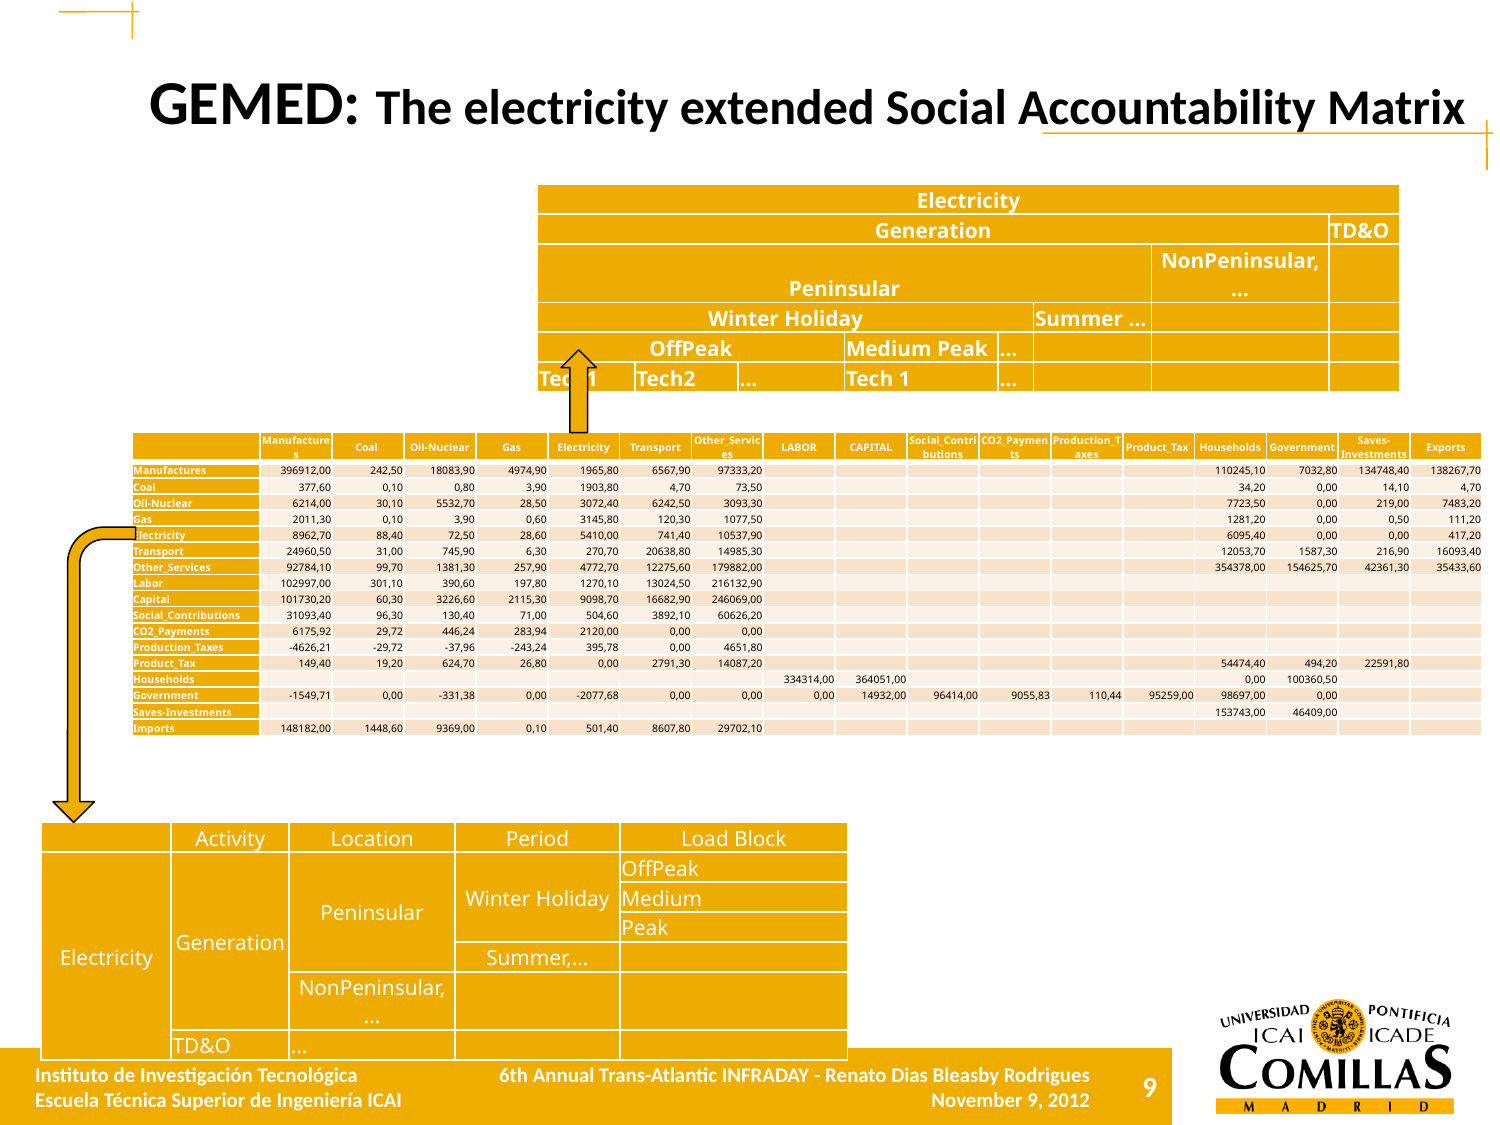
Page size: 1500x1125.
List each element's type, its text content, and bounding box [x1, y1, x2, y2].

table_cell 110245,10 [1195, 465, 1266, 477]
table_cell [908, 591, 978, 606]
table_cell [908, 479, 978, 493]
table_cell 7723,50 [1195, 495, 1266, 509]
table_cell [980, 479, 1050, 493]
table_cell -1549,71 [261, 688, 331, 702]
table_cell Government [133, 688, 259, 702]
table_cell 219,00 [1339, 495, 1409, 509]
table_cell 98697,00 [1195, 688, 1266, 702]
table_cell [1124, 543, 1194, 557]
table_header Load Block [621, 823, 847, 851]
table_cell [1124, 591, 1194, 606]
table_cell [764, 575, 834, 590]
table_cell … [999, 363, 1033, 391]
table_cell [980, 511, 1050, 525]
table_cell 12275,60 [620, 559, 691, 574]
table_cell [836, 495, 906, 509]
table_cell [1195, 720, 1266, 735]
table_cell [477, 672, 547, 686]
table_cell 14932,00 [836, 688, 906, 702]
table_cell 3,90 [405, 511, 475, 525]
table_cell 197,80 [477, 575, 547, 590]
table_cell 30,10 [333, 495, 403, 509]
table_cell 96,30 [333, 607, 403, 622]
table_cell [980, 624, 1050, 638]
table_cell [333, 704, 403, 718]
table_cell [261, 704, 331, 718]
table_cell -331,38 [405, 688, 475, 702]
table_cell 153743,00 [1195, 704, 1266, 718]
table_cell 624,70 [405, 656, 475, 670]
table_cell [908, 559, 978, 574]
table_cell [477, 704, 547, 718]
table_cell [620, 672, 691, 686]
table_cell [908, 527, 978, 541]
table_cell [1124, 465, 1194, 477]
table_cell [1267, 575, 1337, 590]
table_cell [836, 640, 906, 654]
table_cell 138267,70 [1411, 465, 1481, 477]
table_cell [1339, 607, 1409, 622]
table_cell 31,00 [333, 543, 403, 557]
table_cell [980, 656, 1050, 670]
table_cell [1267, 607, 1337, 622]
table_cell 1448,60 [333, 720, 403, 735]
table_cell [456, 1031, 619, 1059]
table_cell 4,70 [1411, 479, 1481, 493]
table_cell [908, 672, 978, 686]
table_cell [980, 575, 1050, 590]
table_cell 3892,10 [620, 607, 691, 622]
table_cell 0,00 [477, 688, 547, 702]
table_cell [1411, 704, 1481, 718]
table_cell Households [133, 672, 259, 686]
table_cell [764, 656, 834, 670]
table_cell 3072,40 [549, 495, 619, 509]
table_cell 417,20 [1411, 527, 1481, 541]
table_header Other_Services [692, 433, 762, 459]
table_cell [764, 479, 834, 493]
table_cell 0,00 [620, 640, 691, 654]
table_header [133, 433, 259, 459]
table_cell [1195, 607, 1266, 622]
table_cell 179882,00 [692, 559, 762, 574]
table_cell 73,50 [692, 479, 762, 493]
table_cell 1587,30 [1267, 543, 1337, 557]
table_cell [1052, 575, 1122, 590]
table_cell Peak [621, 913, 847, 941]
table_cell [1124, 720, 1194, 735]
table_cell Medium [621, 883, 847, 911]
table_cell Winter Holiday [456, 853, 619, 941]
table_cell 6175,92 [261, 624, 331, 638]
text_box [561, 349, 597, 433]
table_cell [764, 495, 834, 509]
table_cell 1965,80 [549, 465, 619, 477]
table_cell [908, 640, 978, 654]
table_cell [764, 640, 834, 654]
table_cell 29,72 [333, 624, 403, 638]
table_cell 35433,60 [1411, 559, 1481, 574]
table_cell [980, 607, 1050, 622]
table_cell [1034, 363, 1151, 391]
table_cell Generation [172, 853, 288, 1029]
table_cell 120,30 [620, 511, 691, 525]
table_cell CO2_Payments [133, 624, 259, 638]
table_cell [836, 527, 906, 541]
table_cell [764, 720, 834, 735]
table_cell 134748,40 [1339, 465, 1409, 477]
table_cell [908, 607, 978, 622]
table_header CAPITAL [836, 433, 906, 459]
table_cell 101730,20 [261, 591, 331, 606]
table_cell [1124, 479, 1194, 493]
table_cell 504,60 [549, 607, 619, 622]
table_cell 242,50 [333, 465, 403, 477]
table_cell [1052, 672, 1122, 686]
table_cell 8962,70 [261, 527, 331, 541]
table_cell [1052, 465, 1122, 477]
table_cell -243,24 [477, 640, 547, 654]
table_cell Tech1 [538, 363, 569, 391]
table_cell 20638,80 [620, 543, 691, 557]
table_cell [980, 527, 1050, 541]
table_cell Peninsular [290, 853, 454, 971]
table_cell Other_Services [133, 559, 259, 574]
table_cell 6242,50 [620, 495, 691, 509]
table_cell [836, 624, 906, 638]
table_cell 54474,40 [1195, 656, 1266, 670]
table_cell 6214,00 [261, 495, 331, 509]
table_cell 216132,90 [692, 575, 762, 590]
table_cell [1124, 527, 1194, 541]
table_cell Electricity [133, 527, 259, 541]
table_cell [1330, 245, 1399, 302]
table_cell [980, 704, 1050, 718]
table_cell [980, 465, 1050, 477]
table_header LABOR [764, 433, 834, 459]
table_cell 7032,80 [1267, 465, 1337, 477]
table_cell [1052, 543, 1122, 557]
table_cell [1195, 624, 1266, 638]
table_cell [1339, 688, 1409, 702]
table_cell [1330, 363, 1399, 391]
table_cell 60626,20 [692, 607, 762, 622]
table_cell [764, 624, 834, 638]
table_cell NonPeninsular,… [1152, 245, 1328, 302]
table_cell [1034, 333, 1151, 361]
table_cell [405, 704, 475, 718]
table_cell [1411, 656, 1481, 670]
table_cell 5532,70 [405, 495, 475, 509]
table_cell -4626,21 [261, 640, 331, 654]
table_cell 745,90 [405, 543, 475, 557]
table_cell [836, 607, 906, 622]
table_cell [1195, 591, 1266, 606]
table_cell 72,50 [405, 527, 475, 541]
title GEMED: The electricity extended Social Accountability Matrix [140, 24, 1486, 142]
table_cell 0,00 [1267, 495, 1337, 509]
table_cell 18083,90 [405, 465, 475, 477]
table_header Electricity [549, 433, 619, 459]
table_cell 22591,80 [1339, 656, 1409, 670]
table_header CO2_Payments [980, 433, 1050, 459]
table_cell 9369,00 [405, 720, 475, 735]
table_cell [1330, 333, 1399, 361]
table_cell TD&O [1330, 215, 1399, 243]
table_cell [1052, 624, 1122, 638]
table_cell 0,00 [1267, 479, 1337, 493]
table_cell 10537,90 [692, 527, 762, 541]
picture [1216, 998, 1454, 1114]
table_cell [1124, 559, 1194, 574]
table_cell [1339, 591, 1409, 606]
table_cell [1267, 640, 1337, 654]
table_cell 34,20 [1195, 479, 1266, 493]
table_cell 0,00 [1339, 527, 1409, 541]
table_header Saves-Investments [1339, 433, 1409, 459]
table_cell [1124, 495, 1194, 509]
table_cell 0,00 [333, 688, 403, 702]
table_header Government [1267, 433, 1337, 459]
table_cell [1052, 720, 1122, 735]
table_cell Social_Contributions [133, 607, 259, 622]
table_cell [764, 704, 834, 718]
table_cell Coal [133, 479, 259, 493]
table_cell [261, 672, 331, 686]
table_cell [1052, 511, 1122, 525]
table_cell [908, 543, 978, 557]
table_cell 283,94 [477, 624, 547, 638]
table_cell 395,78 [549, 640, 619, 654]
table_cell 95259,00 [1124, 688, 1194, 702]
table_cell 28,50 [477, 495, 547, 509]
table_header Location [290, 823, 454, 851]
table_cell 4651,80 [692, 640, 762, 654]
table_cell 4974,90 [477, 465, 547, 477]
table_cell [1411, 624, 1481, 638]
table_cell [549, 704, 619, 718]
table_cell [836, 591, 906, 606]
table_cell 6567,90 [620, 465, 691, 477]
table_cell Labor [133, 575, 259, 590]
table_cell 0,10 [477, 720, 547, 735]
table_cell [1052, 495, 1122, 509]
table_cell 3226,60 [405, 591, 475, 606]
table_cell [1339, 624, 1409, 638]
table_header Gas [477, 433, 547, 459]
table_cell 396912,00 [261, 465, 331, 477]
table_cell [764, 527, 834, 541]
table_cell 6,30 [477, 543, 547, 557]
table_cell [333, 672, 403, 686]
table_cell [621, 973, 847, 1029]
table_cell 5410,00 [549, 527, 619, 541]
table_cell [980, 543, 1050, 557]
table_cell 246069,00 [692, 591, 762, 606]
table_cell 446,24 [405, 624, 475, 638]
table_cell TD&O [172, 1031, 288, 1059]
table_cell Saves-Investments [133, 704, 259, 718]
table_header Activity [172, 823, 288, 851]
table_cell 6095,40 [1195, 527, 1266, 541]
table_header Coal [333, 433, 403, 459]
table_cell 1381,30 [405, 559, 475, 574]
table_cell -29,72 [333, 640, 403, 654]
table_cell [1124, 624, 1194, 638]
table_cell 24960,50 [261, 543, 331, 557]
table_cell 2791,30 [620, 656, 691, 670]
table_cell [908, 624, 978, 638]
table_cell [908, 656, 978, 670]
table_cell 0,00 [1267, 511, 1337, 525]
table_cell [908, 465, 978, 477]
table_cell [405, 672, 475, 686]
table_cell [1124, 656, 1194, 670]
table_cell [980, 559, 1050, 574]
table_cell 0,50 [1339, 511, 1409, 525]
table_cell 0,00 [620, 688, 691, 702]
table_cell 28,60 [477, 527, 547, 541]
table_cell Medium Peak [845, 333, 997, 361]
table_cell 14087,20 [692, 656, 762, 670]
table_cell 2115,30 [477, 591, 547, 606]
table_cell [1052, 704, 1122, 718]
table_cell [980, 640, 1050, 654]
table_cell Manufactures [133, 465, 259, 477]
table_header Production_Taxes [1052, 433, 1122, 459]
table_cell [1339, 575, 1409, 590]
table_cell 1270,10 [549, 575, 619, 590]
table_cell Peninsular [538, 245, 1151, 302]
table_cell Imports [133, 720, 259, 735]
table_header [42, 823, 170, 851]
table_cell [764, 559, 834, 574]
table_cell [836, 704, 906, 718]
table_cell [692, 704, 762, 718]
table_cell [1152, 333, 1328, 361]
table_cell Summer … [1034, 303, 1151, 331]
table_cell [836, 720, 906, 735]
table_header Exports [1411, 433, 1481, 459]
table_cell [692, 672, 762, 686]
table_cell 377,60 [261, 479, 331, 493]
table_header Households [1195, 433, 1266, 459]
table_cell 88,40 [333, 527, 403, 541]
table_cell [908, 704, 978, 718]
table_cell 3,90 [477, 479, 547, 493]
table_cell 12053,70 [1195, 543, 1266, 557]
text_box [53, 527, 136, 823]
table_cell [980, 672, 1050, 686]
table_cell [1052, 527, 1122, 541]
table_cell 16093,40 [1411, 543, 1481, 557]
table_cell 19,20 [333, 656, 403, 670]
table_cell 8607,80 [620, 720, 691, 735]
table_cell [1052, 607, 1122, 622]
table_cell [764, 607, 834, 622]
table_cell [908, 575, 978, 590]
table_cell [1152, 303, 1328, 331]
table_cell 301,10 [333, 575, 403, 590]
table_cell OffPeak [621, 853, 847, 881]
table_cell OffPeak [538, 333, 844, 361]
table_cell 0,00 [692, 688, 762, 702]
table_cell [1195, 640, 1266, 654]
table_cell [1124, 704, 1194, 718]
table_cell [908, 495, 978, 509]
table_cell Oil-Nuclear [133, 495, 259, 509]
table_cell 0,00 [1195, 672, 1266, 686]
table_cell Generation [538, 215, 1328, 243]
table_cell [908, 720, 978, 735]
table_cell 1077,50 [692, 511, 762, 525]
table_cell 501,40 [549, 720, 619, 735]
table_cell 13024,50 [620, 575, 691, 590]
table_cell 0,00 [549, 656, 619, 670]
table_cell [549, 672, 619, 686]
table_header Product_Tax [1124, 433, 1194, 459]
table_cell 3145,80 [549, 511, 619, 525]
table_cell [1339, 720, 1409, 735]
table_cell 0,10 [333, 511, 403, 525]
table_cell Tech1 [588, 363, 634, 391]
table_cell Production_Taxes [133, 640, 259, 654]
table_cell 4772,70 [549, 559, 619, 574]
table_cell 354378,00 [1195, 559, 1266, 574]
table_cell 96414,00 [908, 688, 978, 702]
table_cell [836, 465, 906, 477]
table_cell [1124, 607, 1194, 622]
table_cell [1339, 640, 1409, 654]
table_cell 741,40 [620, 527, 691, 541]
table_cell [836, 656, 906, 670]
table_cell 148182,00 [261, 720, 331, 735]
table_cell 3093,30 [692, 495, 762, 509]
table_cell 2011,30 [261, 511, 331, 525]
table_header Transport [620, 433, 691, 459]
table_cell [1411, 591, 1481, 606]
table_cell [1052, 559, 1122, 574]
table_cell … [999, 333, 1033, 361]
table_cell [1124, 511, 1194, 525]
table_cell [1267, 720, 1337, 735]
table_cell [1124, 672, 1194, 686]
table_cell [980, 720, 1050, 735]
table_cell 97333,20 [692, 465, 762, 477]
table_cell 1903,80 [549, 479, 619, 493]
table_cell [1411, 688, 1481, 702]
table_cell -37,96 [405, 640, 475, 654]
table_cell 0,00 [1267, 688, 1337, 702]
table_cell 42361,30 [1339, 559, 1409, 574]
table_cell [836, 479, 906, 493]
table_header Electricity [538, 185, 1399, 213]
table_cell [980, 591, 1050, 606]
table_cell [980, 495, 1050, 509]
table_cell 29702,10 [692, 720, 762, 735]
table_cell 110,44 [1052, 688, 1122, 702]
table_cell 9098,70 [549, 591, 619, 606]
table_cell 71,00 [477, 607, 547, 622]
table_cell 0,00 [1267, 527, 1337, 541]
table_cell [1052, 591, 1122, 606]
table_cell … [290, 1031, 454, 1059]
table_cell [836, 511, 906, 525]
table_cell 0,80 [405, 479, 475, 493]
table_cell [621, 1031, 847, 1059]
table_cell 334314,00 [764, 672, 834, 686]
table_cell 257,90 [477, 559, 547, 574]
table_cell Summer,… [456, 943, 619, 971]
table_cell 111,20 [1411, 511, 1481, 525]
table_cell [1267, 624, 1337, 638]
table_cell [456, 973, 619, 1029]
table_cell [1411, 672, 1481, 686]
table_header Period [456, 823, 619, 851]
table_cell [836, 559, 906, 574]
table_cell [1411, 720, 1481, 735]
table_cell 14,10 [1339, 479, 1409, 493]
table_cell … [739, 363, 844, 391]
table_cell [1124, 575, 1194, 590]
table_cell 364051,00 [836, 672, 906, 686]
table_cell [1411, 640, 1481, 654]
table_cell 4,70 [620, 479, 691, 493]
table_cell 26,80 [477, 656, 547, 670]
table_cell [764, 543, 834, 557]
table_cell [1052, 656, 1122, 670]
table_header Oil-Nuclear [405, 433, 475, 459]
table_cell 390,60 [405, 575, 475, 590]
table_cell 154625,70 [1267, 559, 1337, 574]
table_cell [764, 591, 834, 606]
table_cell [1339, 704, 1409, 718]
table_cell [1052, 640, 1122, 654]
table_cell [764, 511, 834, 525]
table_cell 0,60 [477, 511, 547, 525]
table_cell [836, 575, 906, 590]
table_cell 60,30 [333, 591, 403, 606]
table_cell [1330, 303, 1399, 331]
table_cell 7483,20 [1411, 495, 1481, 509]
table_cell [1411, 607, 1481, 622]
table_cell 2120,00 [549, 624, 619, 638]
table_cell [1411, 575, 1481, 590]
table_cell [836, 543, 906, 557]
table_cell [908, 511, 978, 525]
table_cell NonPeninsular,… [290, 973, 454, 1029]
table_cell 0,00 [620, 624, 691, 638]
table_cell [621, 943, 847, 971]
table_cell 0,10 [333, 479, 403, 493]
table_cell [1052, 479, 1122, 493]
table_header Social_Contributions [908, 433, 978, 459]
table_cell 102997,00 [261, 575, 331, 590]
table_cell 1281,20 [1195, 511, 1266, 525]
table_cell 92784,10 [261, 559, 331, 574]
table_cell 149,40 [261, 656, 331, 670]
table_cell Tech2 [636, 363, 737, 391]
table_cell 0,00 [764, 688, 834, 702]
table_cell [1152, 363, 1328, 391]
table_cell Product_Tax [133, 656, 259, 670]
table_cell 31093,40 [261, 607, 331, 622]
table_cell Winter Holiday [538, 303, 1033, 331]
table_cell 130,40 [405, 607, 475, 622]
table_cell [620, 704, 691, 718]
table_cell 100360,50 [1267, 672, 1337, 686]
table_cell Transport [133, 543, 259, 557]
table_cell Gas [133, 511, 259, 525]
table_cell 270,70 [549, 543, 619, 557]
table_cell 16682,90 [620, 591, 691, 606]
table_cell 14985,30 [692, 543, 762, 557]
table_cell 0,00 [692, 624, 762, 638]
table_cell Electricity [42, 853, 170, 1059]
table_cell 46409,00 [1267, 704, 1337, 718]
table_cell Tech 1 [845, 363, 997, 391]
table_cell [1267, 591, 1337, 606]
table_cell [1195, 575, 1266, 590]
table_cell 494,20 [1267, 656, 1337, 670]
table_cell 216,90 [1339, 543, 1409, 557]
table_cell [764, 465, 834, 477]
table_cell 9055,83 [980, 688, 1050, 702]
table_cell -2077,68 [549, 688, 619, 702]
table_cell [1124, 640, 1194, 654]
table_cell [1339, 672, 1409, 686]
table_cell 99,70 [333, 559, 403, 574]
table_cell Capital [133, 591, 259, 606]
table_header Manufactures [261, 433, 331, 459]
